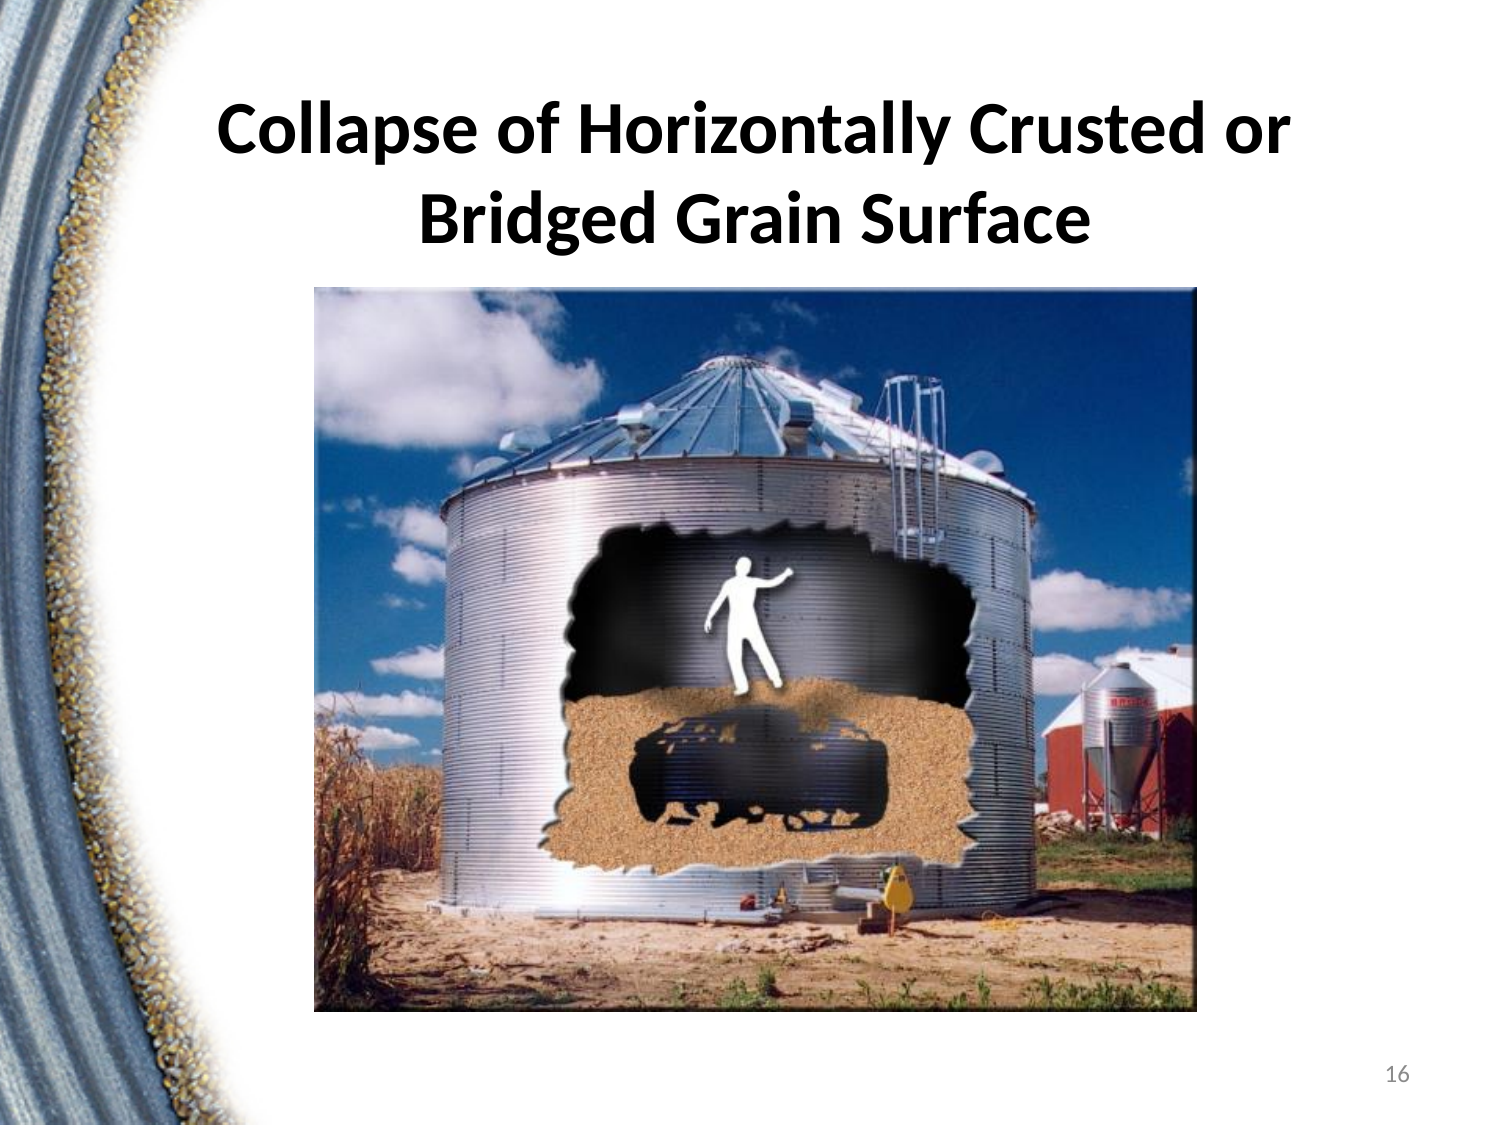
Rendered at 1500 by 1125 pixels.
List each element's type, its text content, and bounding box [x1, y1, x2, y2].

title Collapse of Horizontally Crusted or Bridged Grain Surface [80, 75, 1431, 263]
slide_number 16 [1074, 1042, 1425, 1103]
picture [0, 0, 1500, 1125]
